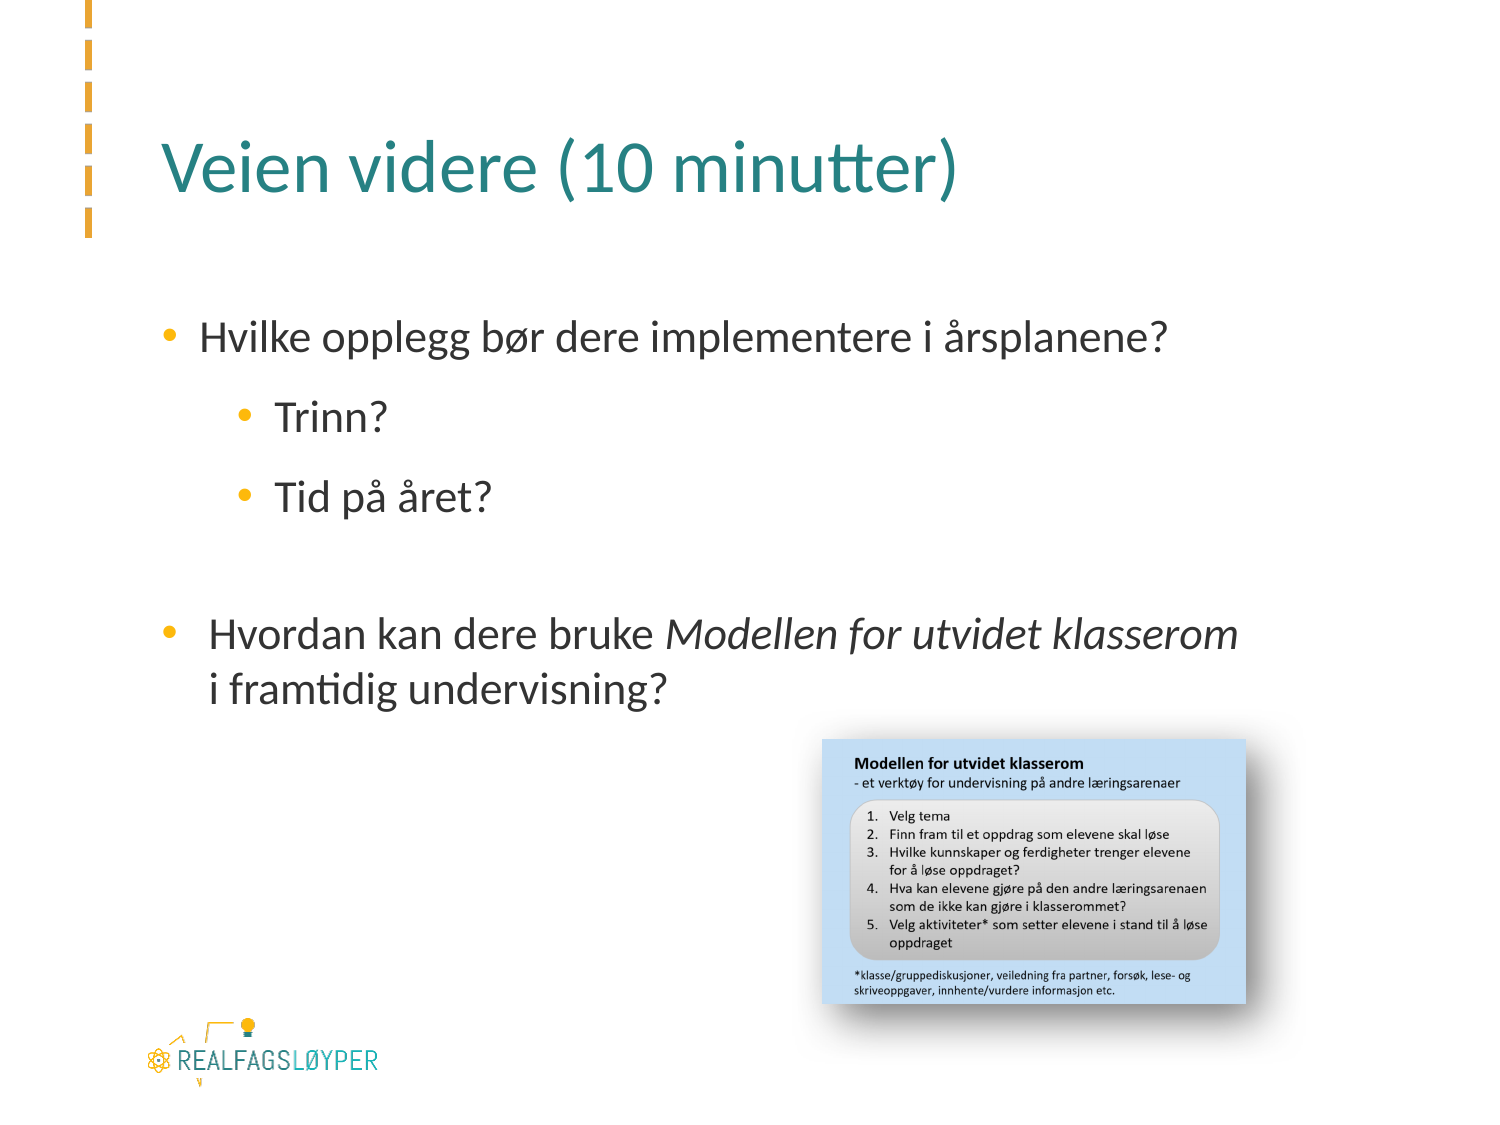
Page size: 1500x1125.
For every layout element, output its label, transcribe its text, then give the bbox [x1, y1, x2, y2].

title Veien videre (10 minutter) [146, 59, 1391, 278]
list Hvilke opplegg bør dere implementere i årsplanene? Trinn? Tid på året? [146, 299, 1391, 559]
picture [146, 1018, 380, 1089]
text_box Hvordan kan dere bruke Modellen for utvidet klasserom i framtidig undervisning? [146, 596, 1391, 767]
picture [85, 0, 92, 238]
picture [822, 739, 1246, 1004]
